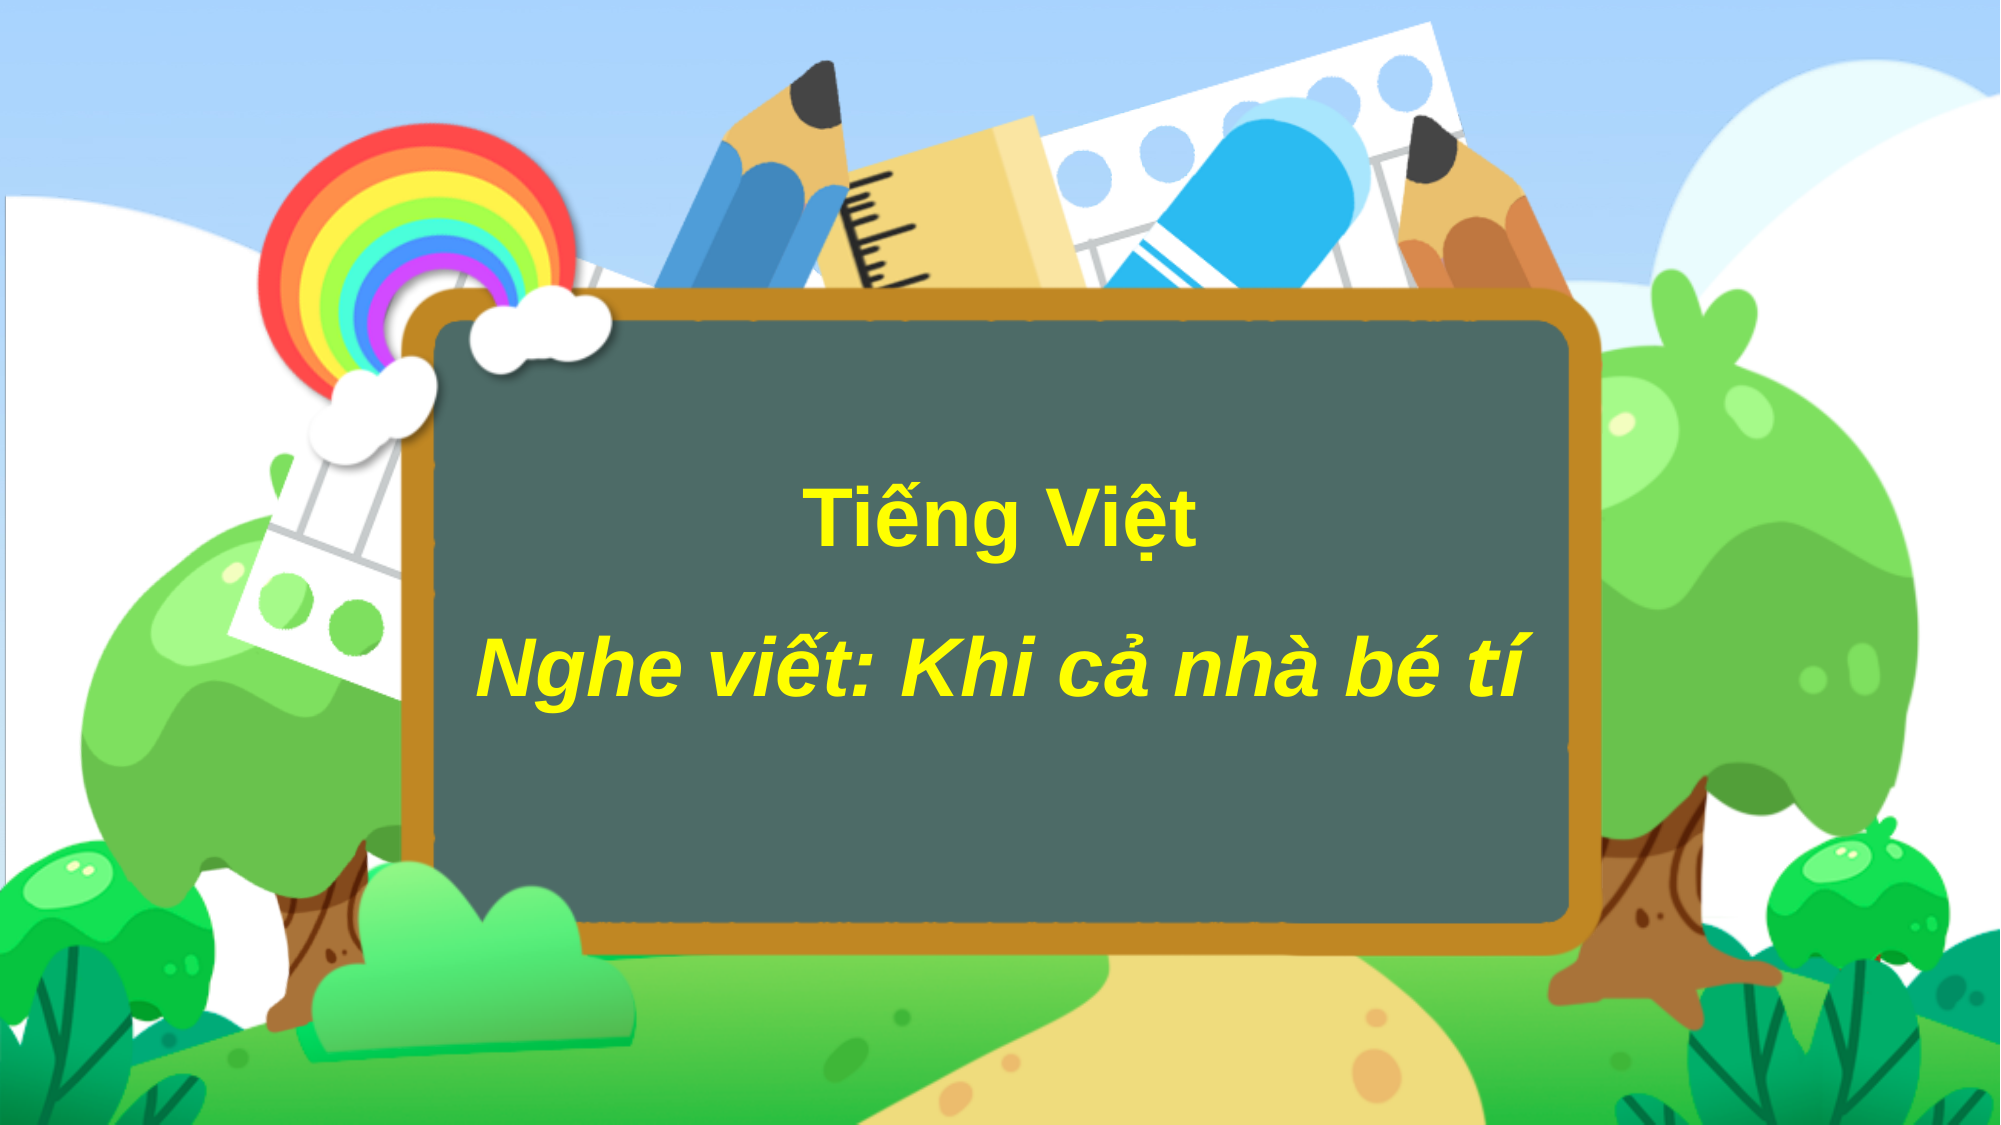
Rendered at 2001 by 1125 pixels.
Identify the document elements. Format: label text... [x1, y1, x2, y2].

picture [0, 0, 2001, 1125]
text_box Tiếng Việt Nghe viết: Khi cả nhà bé tí [358, 406, 1642, 721]
